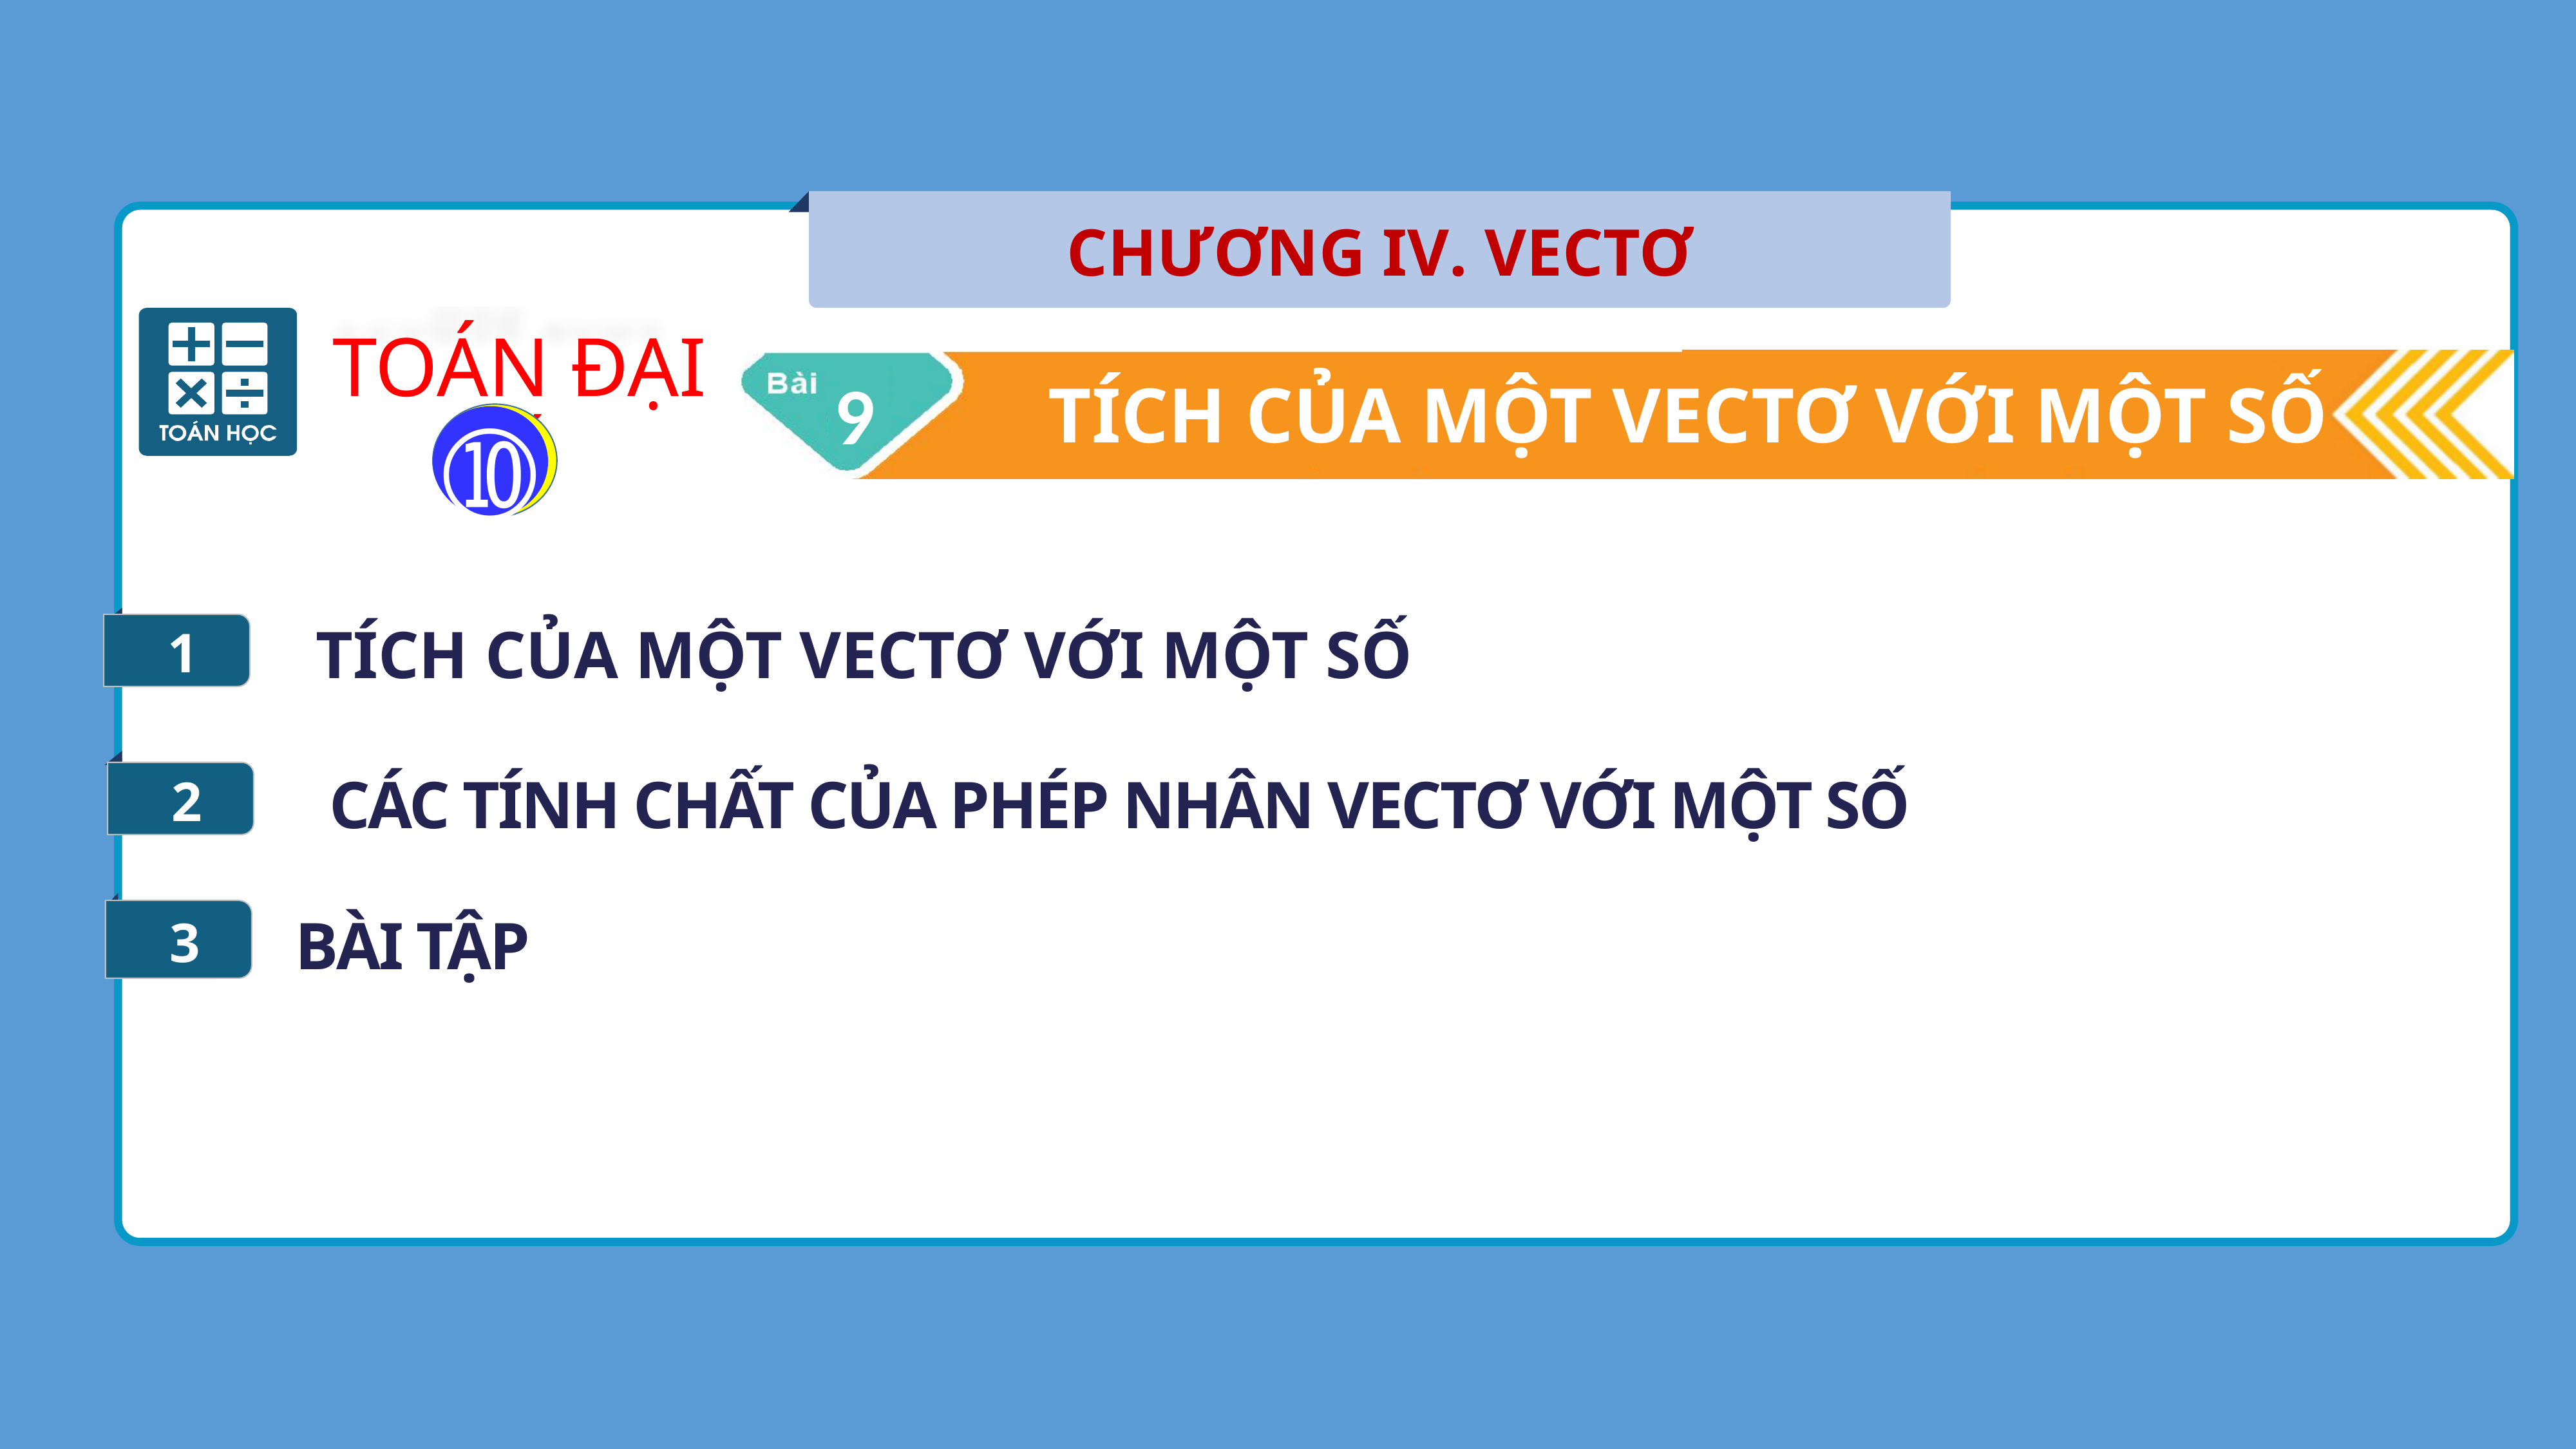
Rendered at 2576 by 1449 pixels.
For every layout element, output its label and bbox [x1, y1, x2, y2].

text_box [740, 350, 2514, 489]
text_box [103, 191, 2514, 1242]
